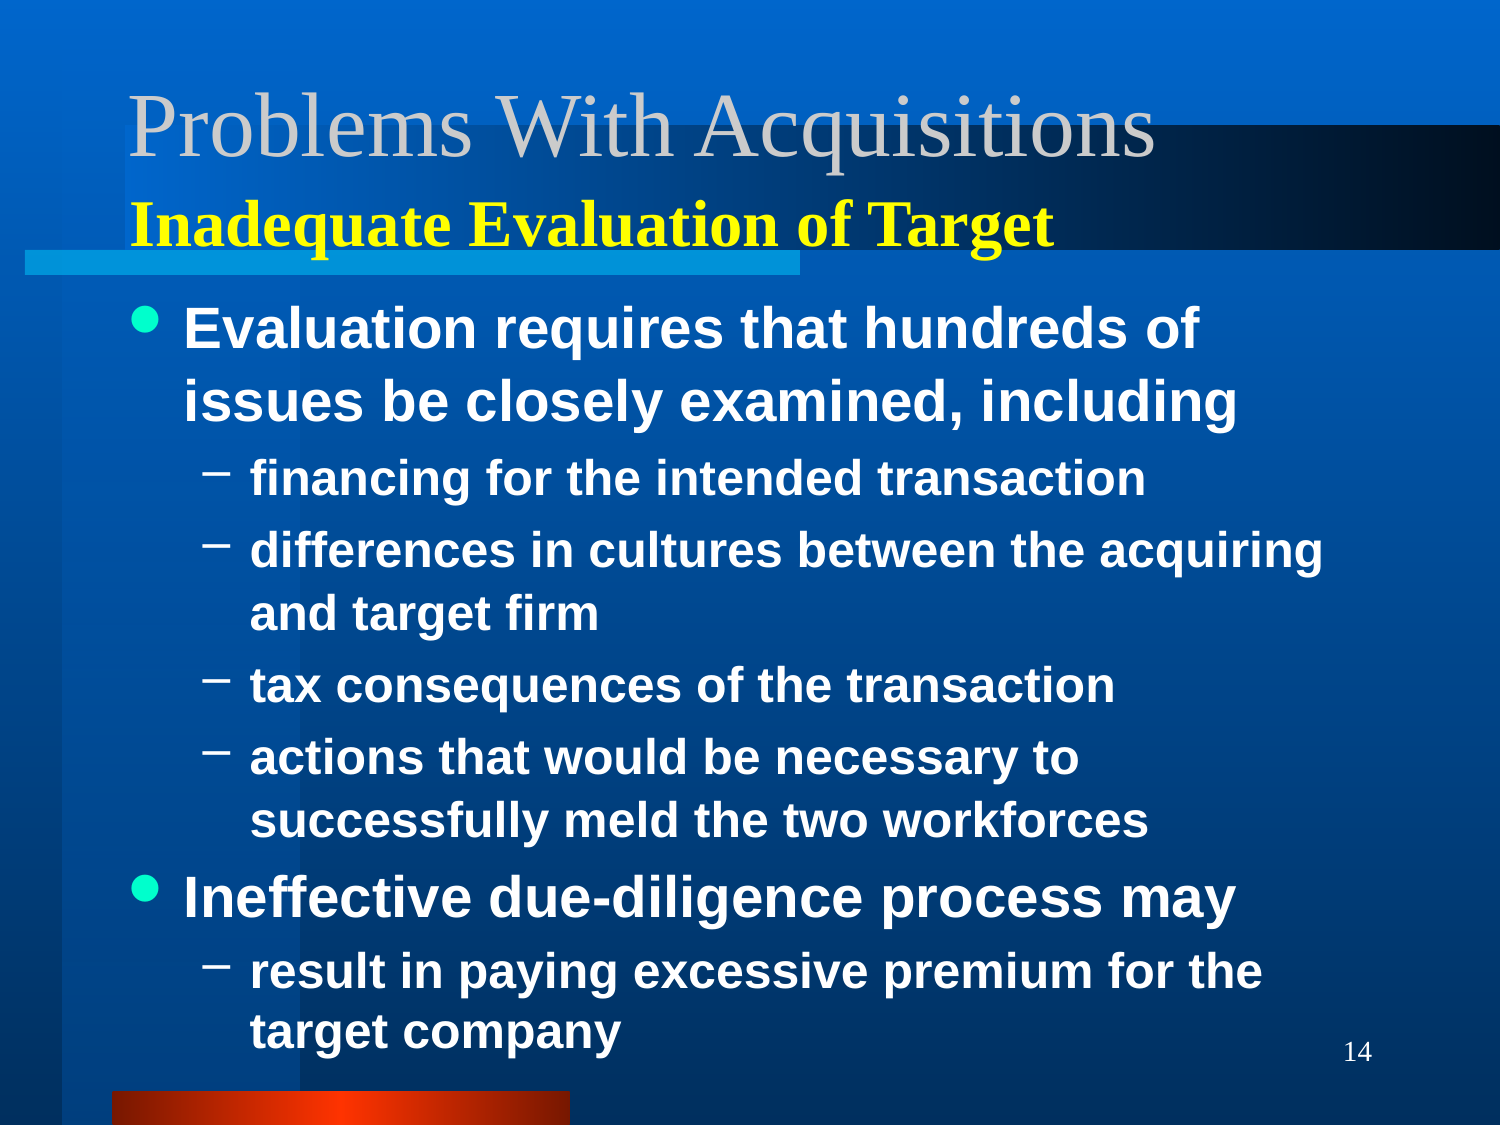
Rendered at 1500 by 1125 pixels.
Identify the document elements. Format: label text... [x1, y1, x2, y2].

list Evaluation requires that hundreds of issues be closely examined, including financing for the intended transaction differences in cultures between the acquiring and target firm tax consequences of the transaction actions that would be necessary to successfully meld the two workforces Ineffective due-diligence process may result in paying excessive premium for the target company [112, 279, 1388, 986]
text_box Inadequate Evaluation of Target [114, 172, 1072, 268]
slide_number 14 [1074, 1012, 1388, 1088]
title Problems With Acquisitions [112, 80, 1388, 269]
